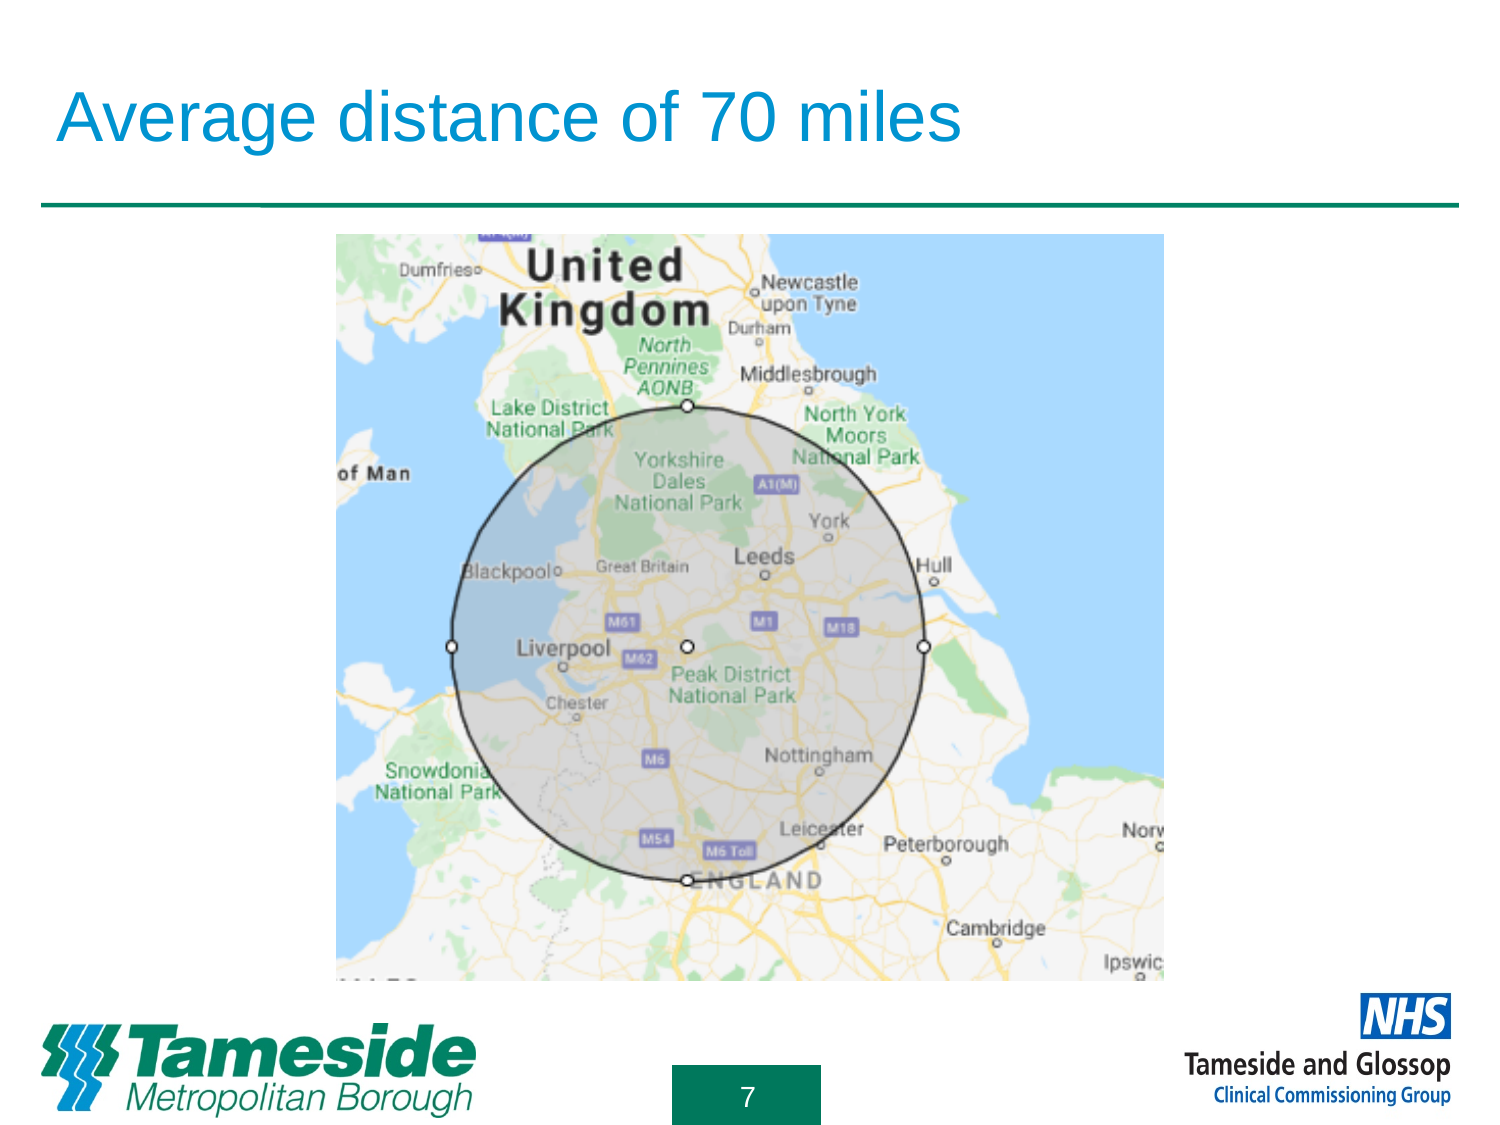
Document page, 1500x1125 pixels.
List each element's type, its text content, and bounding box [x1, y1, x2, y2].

slide_number 7 [572, 1070, 924, 1125]
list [336, 234, 1164, 981]
picture [41, 1023, 476, 1118]
title Average distance of 70 miles [41, 19, 1459, 207]
picture [1069, 990, 1487, 1125]
